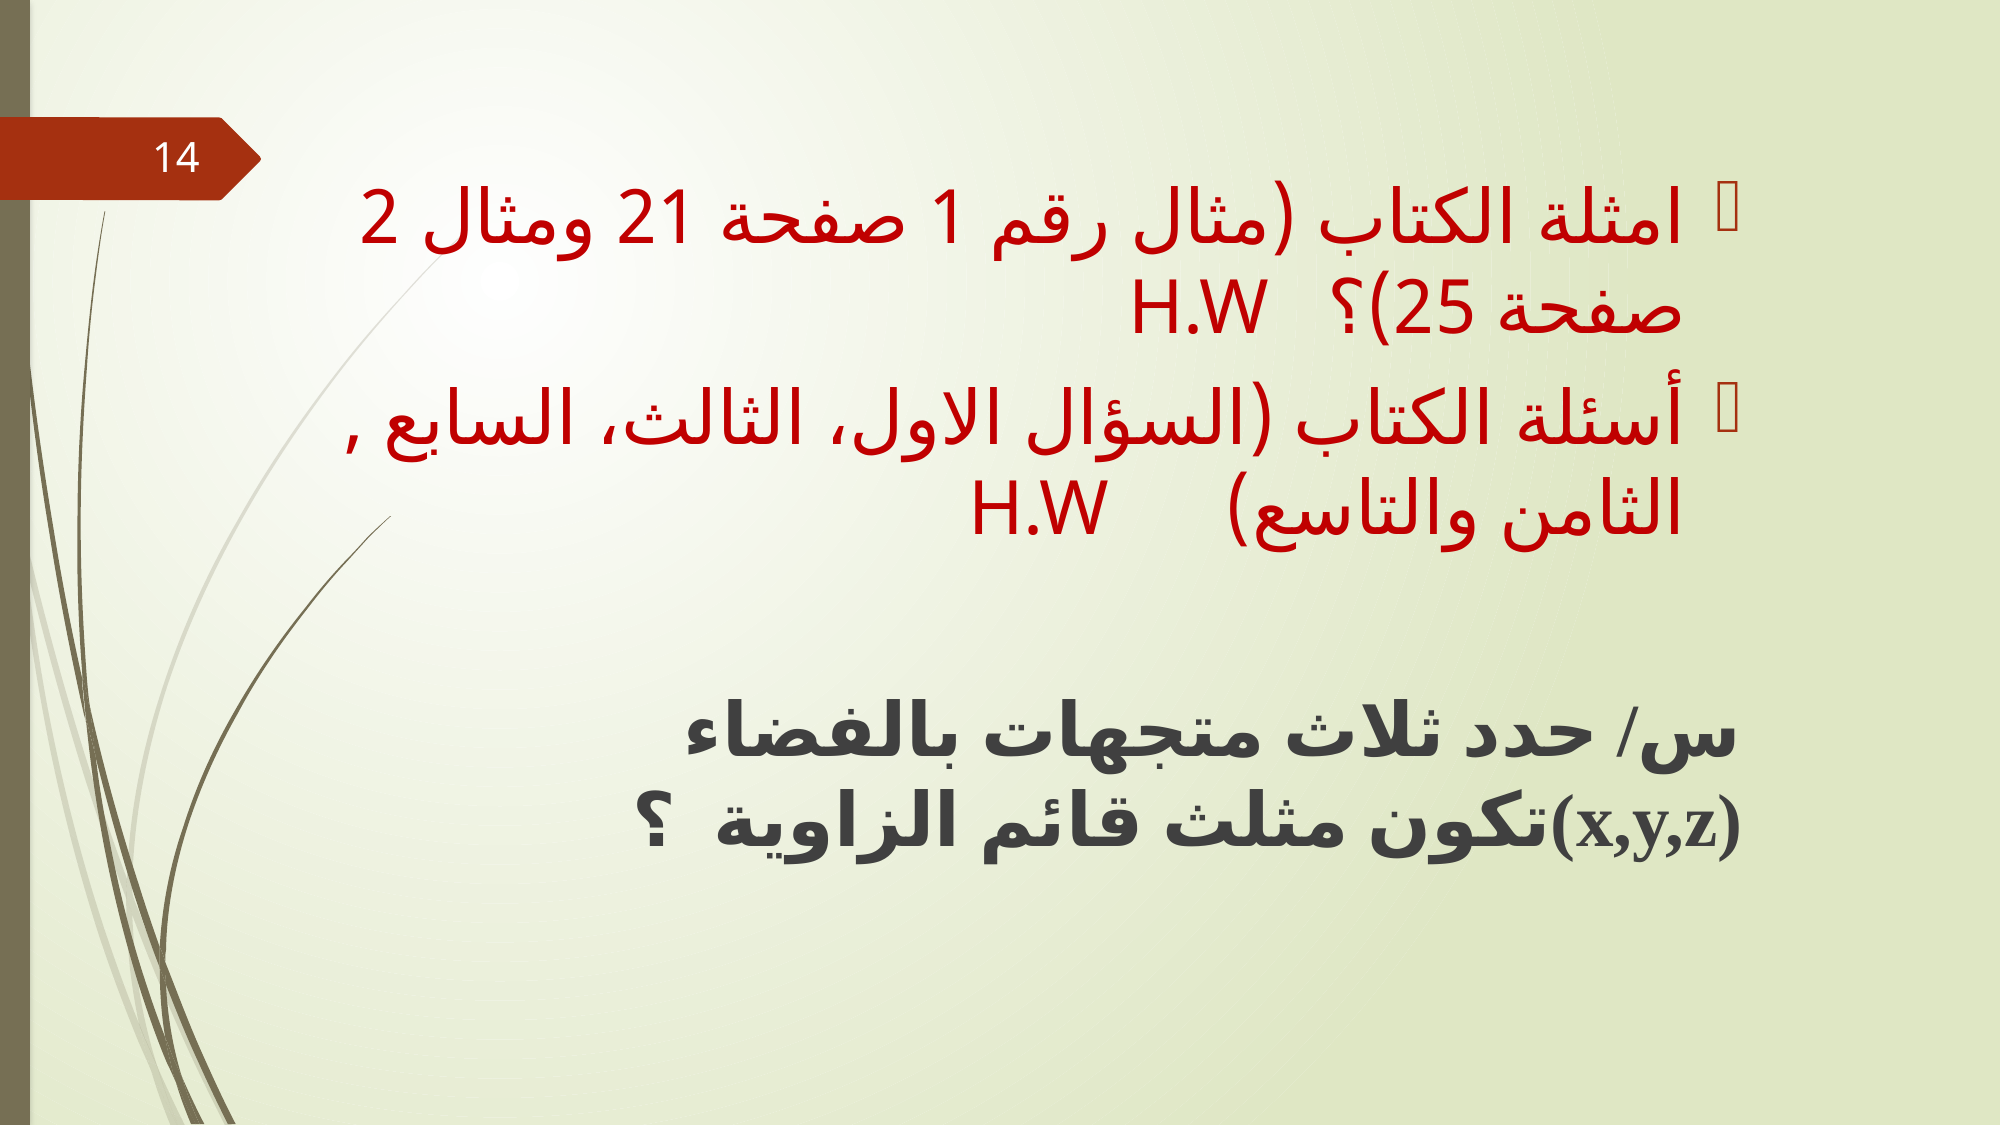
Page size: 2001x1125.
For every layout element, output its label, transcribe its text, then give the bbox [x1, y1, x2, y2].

slide_number 14 [87, 129, 216, 190]
list امثلة الكتاب (مثال رقم 1 صفحة 21 ومثال 2 صفحة 25)؟ H.W أسئلة الكتاب (السؤال الاول، الثالث، السابع , الثامن والتاسع) H.W س/ حدد ثلاث متجهات بالفضاء (x,y,z)تكون مثلث قائم الزاوية ؟ [323, 160, 1758, 1067]
